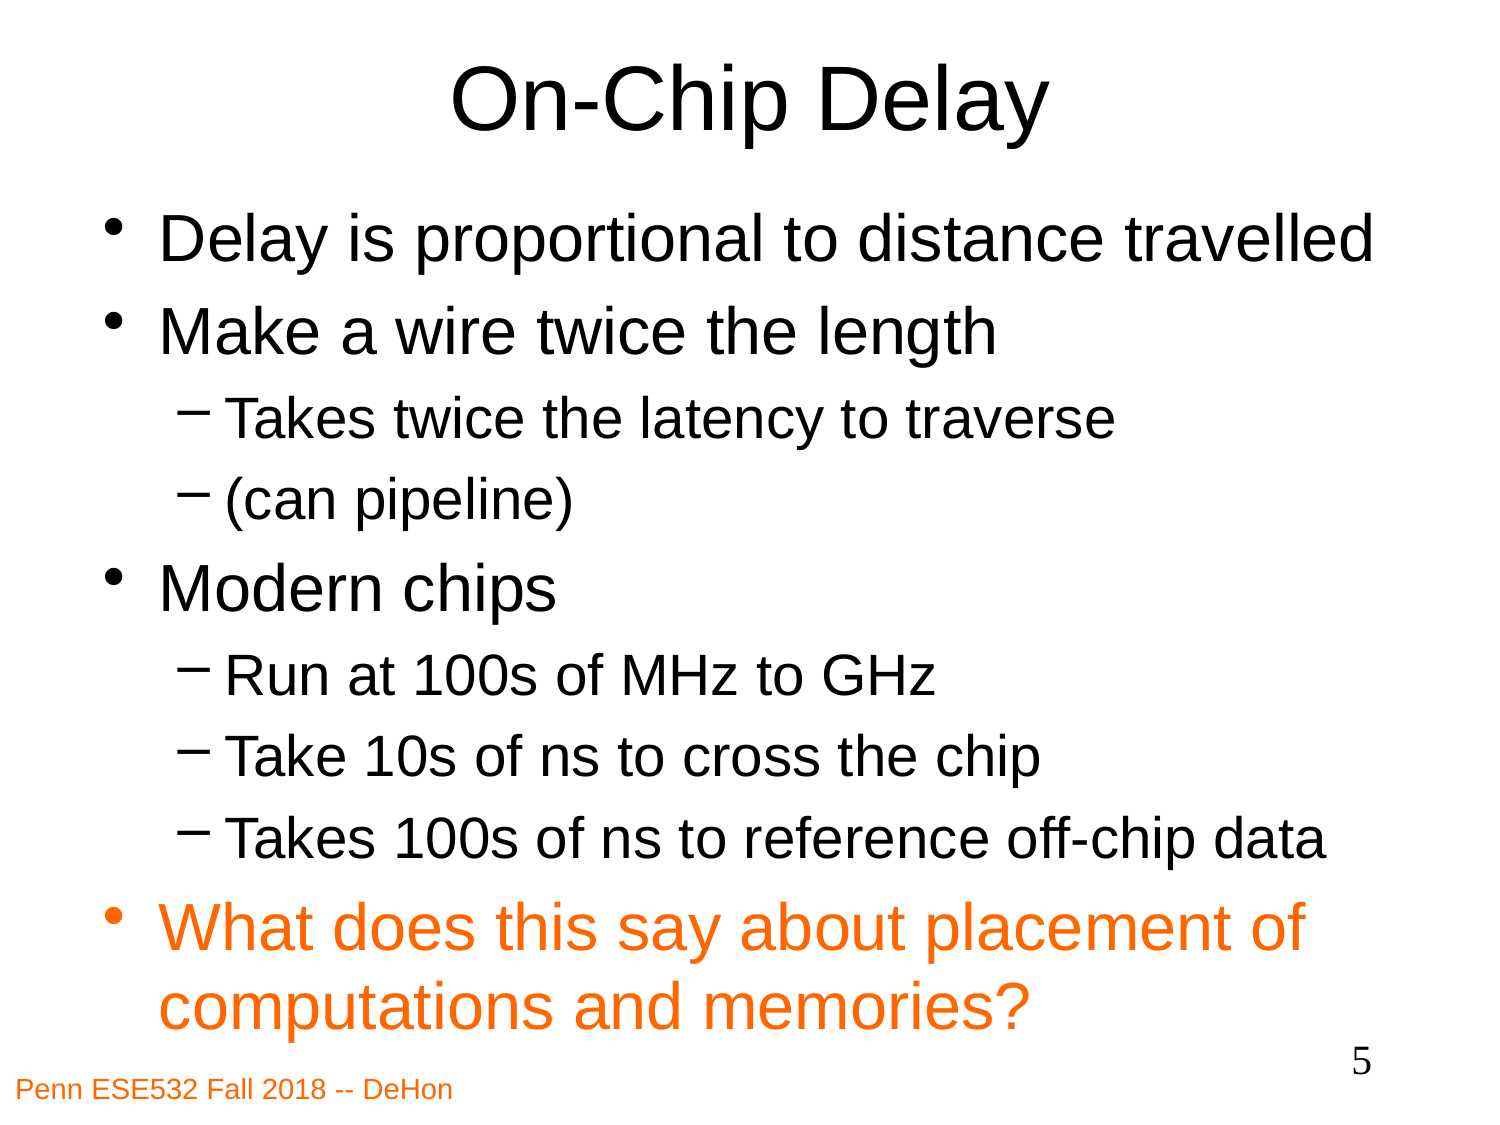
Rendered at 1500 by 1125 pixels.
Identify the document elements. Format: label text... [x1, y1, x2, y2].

slide_number 5 [1074, 1024, 1388, 1101]
title On-Chip Delay [112, 0, 1388, 187]
slide_number Penn ESE532 Fall 2018 -- DeHon [0, 1062, 688, 1125]
list Delay is proportional to distance travelled Make a wire twice the length Takes twice the latency to traverse (can pipeline) Modern chips Run at 100s of MHz to GHz Take 10s of ns to cross the chip Takes 100s of ns to reference off-chip data What does this say about placement of computations and memories? [87, 187, 1426, 988]
